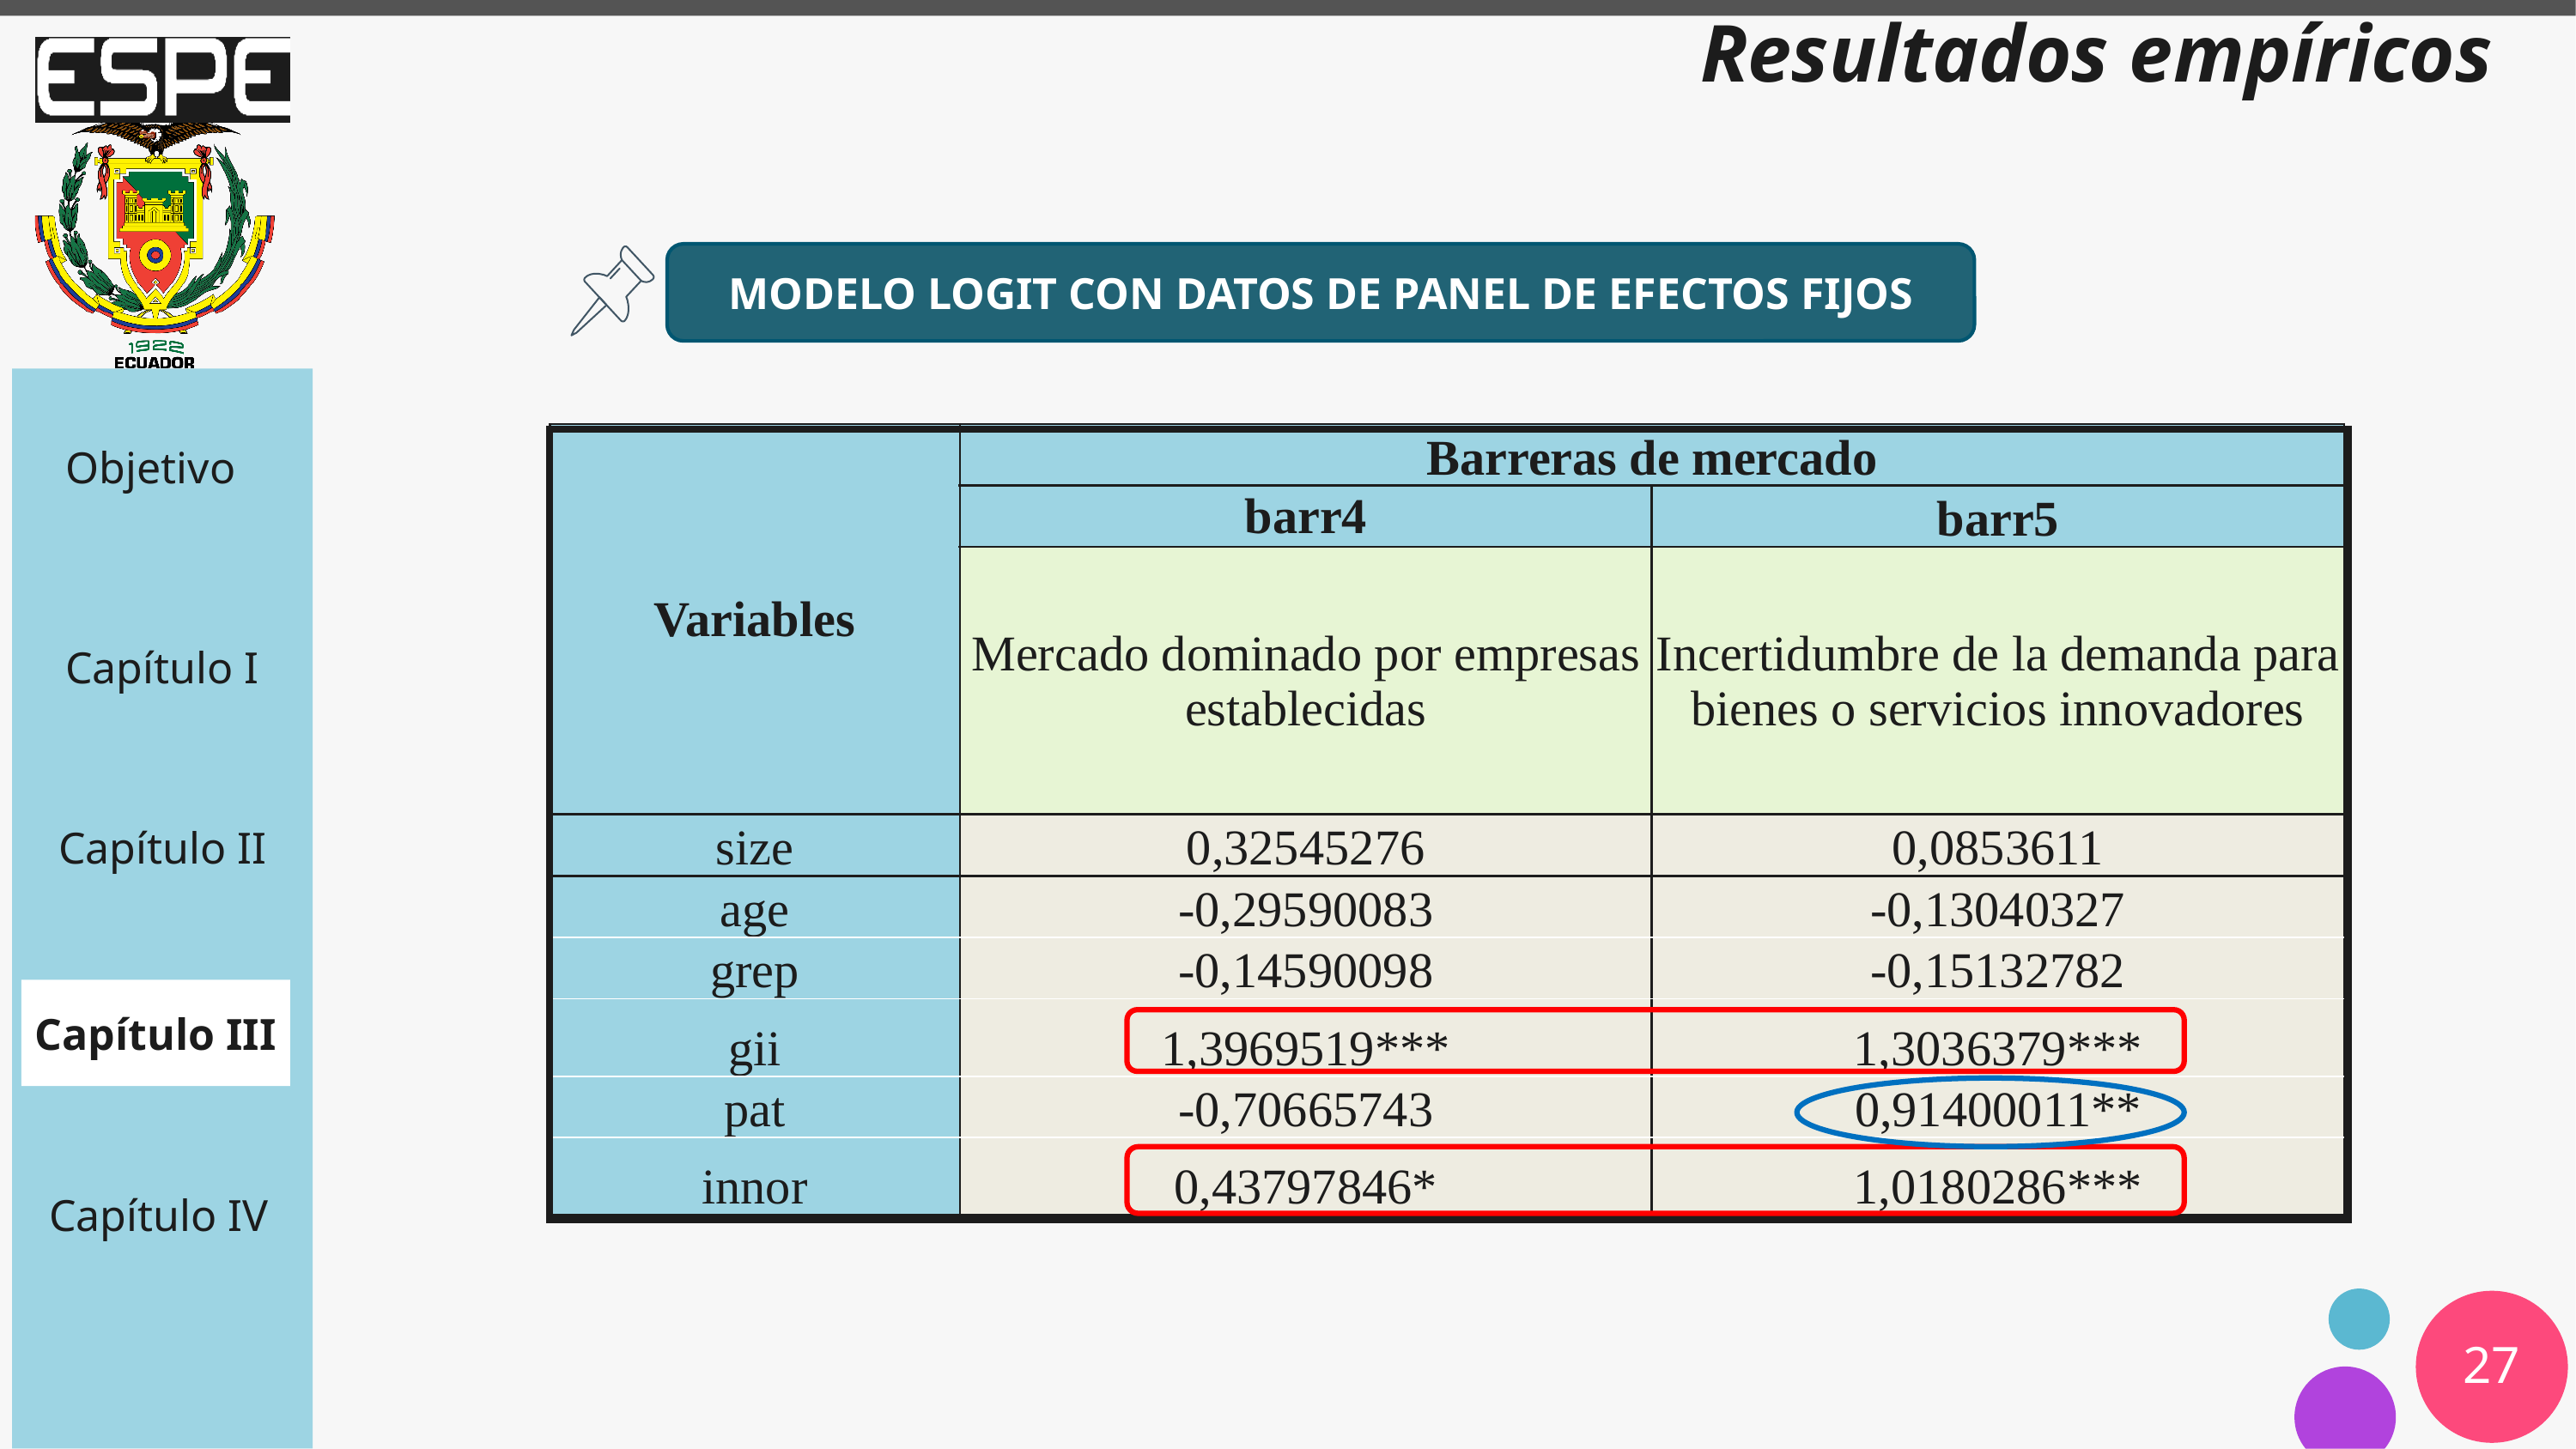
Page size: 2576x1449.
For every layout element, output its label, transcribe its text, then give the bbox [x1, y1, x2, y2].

text_box [1795, 1076, 2186, 1149]
text_box MODELO LOGIT CON DATOS DE PANEL DE EFECTOS FIJOS [665, 241, 1977, 343]
text_box [1125, 1008, 2186, 1074]
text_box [11, 368, 313, 1449]
text_box [1125, 1144, 2186, 1216]
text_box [571, 246, 654, 336]
slide_number 27 [2415, 1328, 2568, 1406]
table_header [553, 433, 2344, 1216]
text_box Resultados empíricos [1244, 8, 2506, 106]
picture [34, 36, 291, 368]
